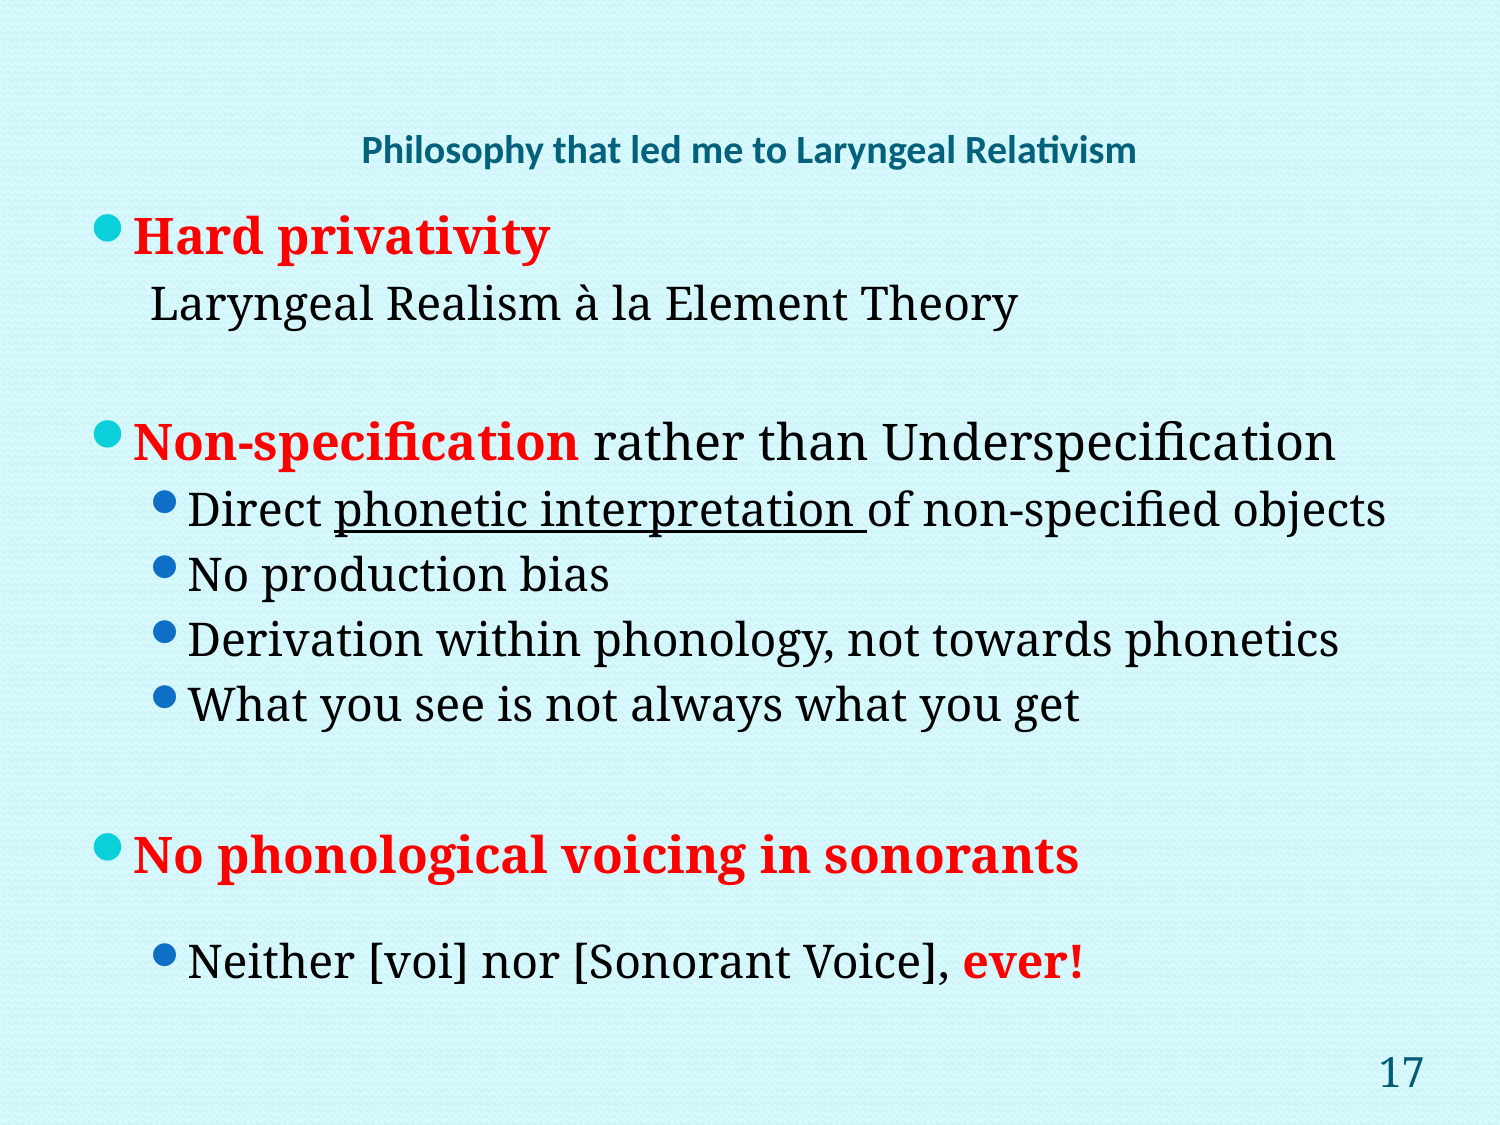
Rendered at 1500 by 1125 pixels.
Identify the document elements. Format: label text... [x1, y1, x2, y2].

title Philosophy that led me to Laryngeal Relativism [75, 115, 1425, 196]
slide_number 17 [1299, 1042, 1425, 1103]
list Hard privativity Laryngeal Realism à la Element Theory Non-specification rather than Underspecification Direct phonetic interpretation of non-specified objects No production bias Derivation within phonology, not towards phonetics What you see is not always what you get No phonological voicing in sonorants Neither [voi] nor [Sonorant Voice], ever! [75, 196, 1425, 1113]
